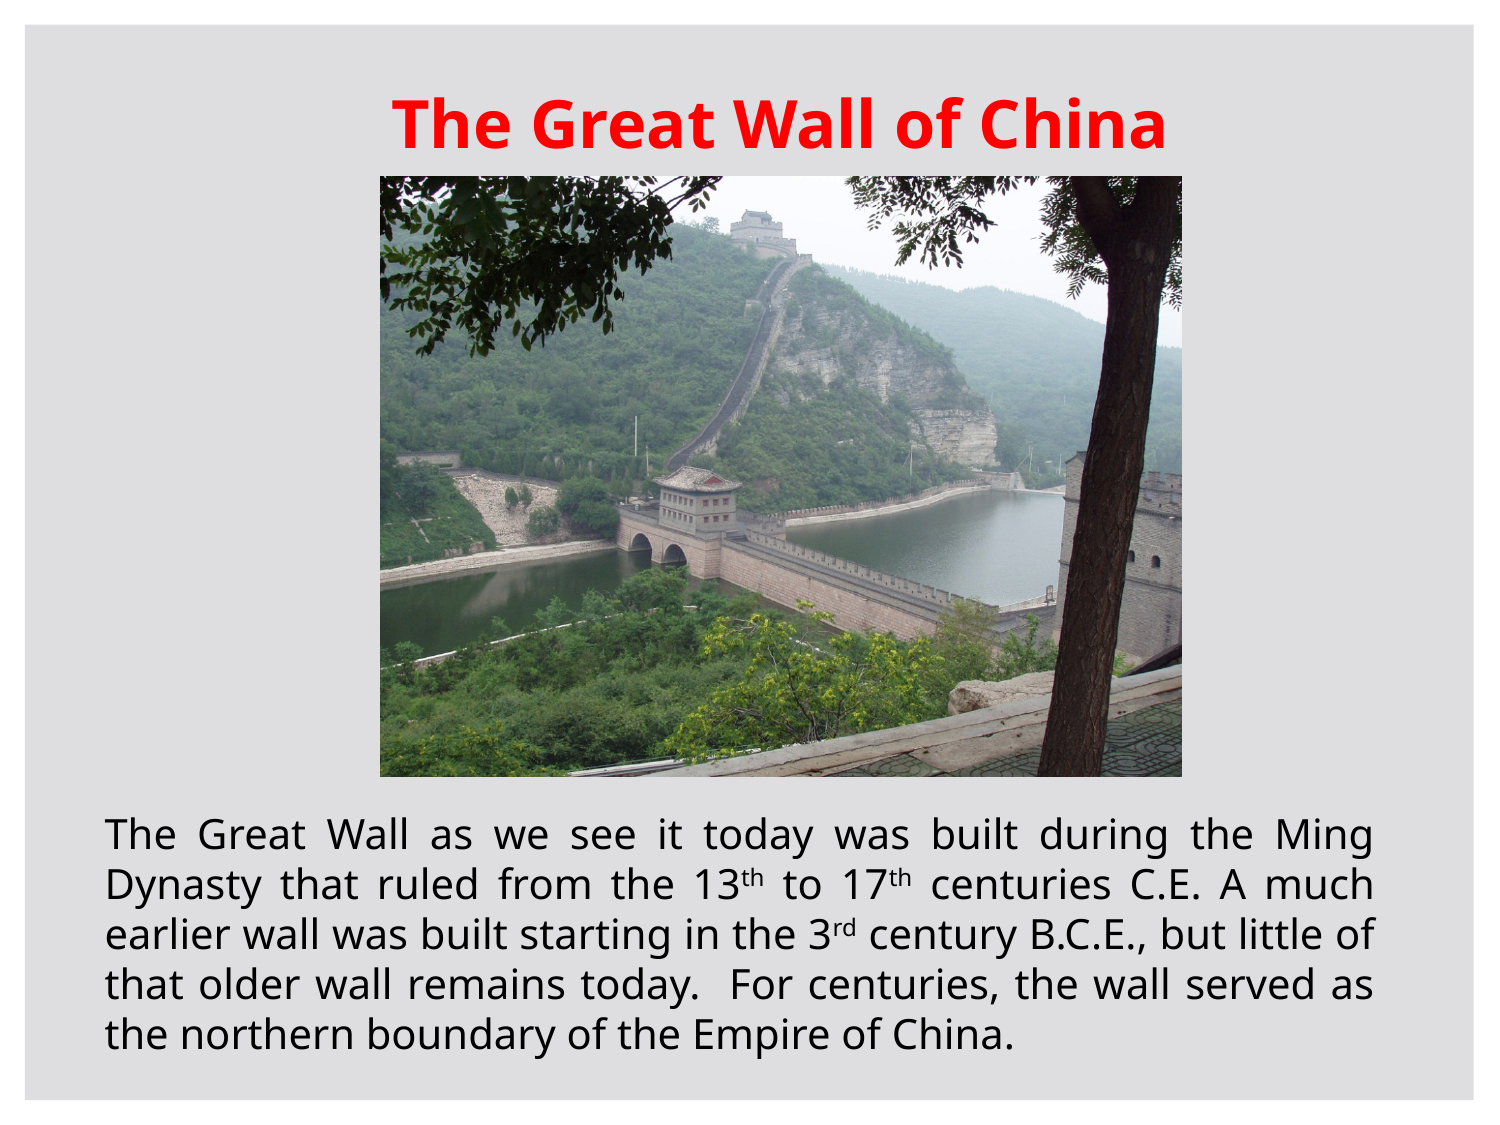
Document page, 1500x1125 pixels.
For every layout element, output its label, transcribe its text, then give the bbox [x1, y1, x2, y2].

picture [380, 175, 1182, 778]
text_box The Great Wall of China [248, 74, 1312, 170]
text_box The Great Wall as we see it today was built during the Ming Dynasty that ruled from the 13th to 17th centuries C.E. A much earlier wall was built starting in the 3rd century B.C.E., but little of that older wall remains today. For centuries, the wall served as the northern boundary of the Empire of China. [89, 800, 1390, 1065]
